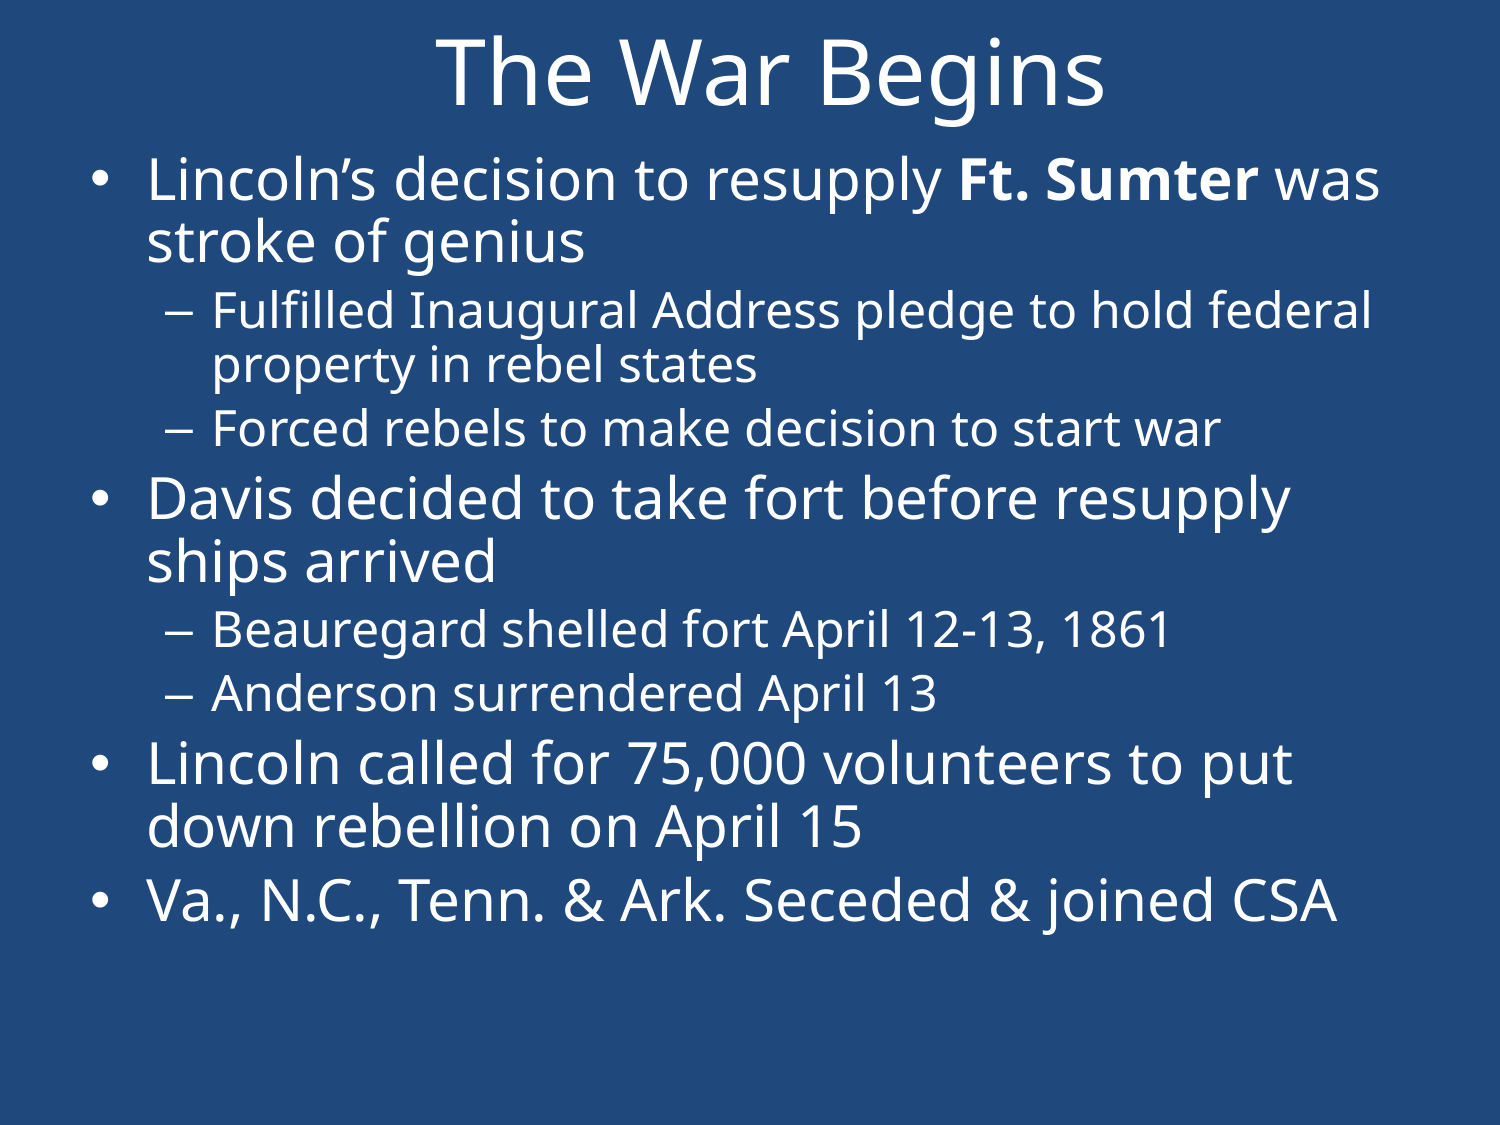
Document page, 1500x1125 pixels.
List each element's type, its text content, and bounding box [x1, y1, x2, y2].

list Lincoln’s decision to resupply Ft. Sumter was stroke of genius Fulfilled Inaugural Address pledge to hold federal property in rebel states Forced rebels to make decision to start war Davis decided to take fort before resupply ships arrived Beauregard shelled fort April 12-13, 1861 Anderson surrendered April 13 Lincoln called for 75,000 volunteers to put down rebellion on April 15 Va., N.C., Tenn. & Ark. Seceded & joined CSA [75, 142, 1401, 980]
title The War Begins [75, 6, 1469, 132]
